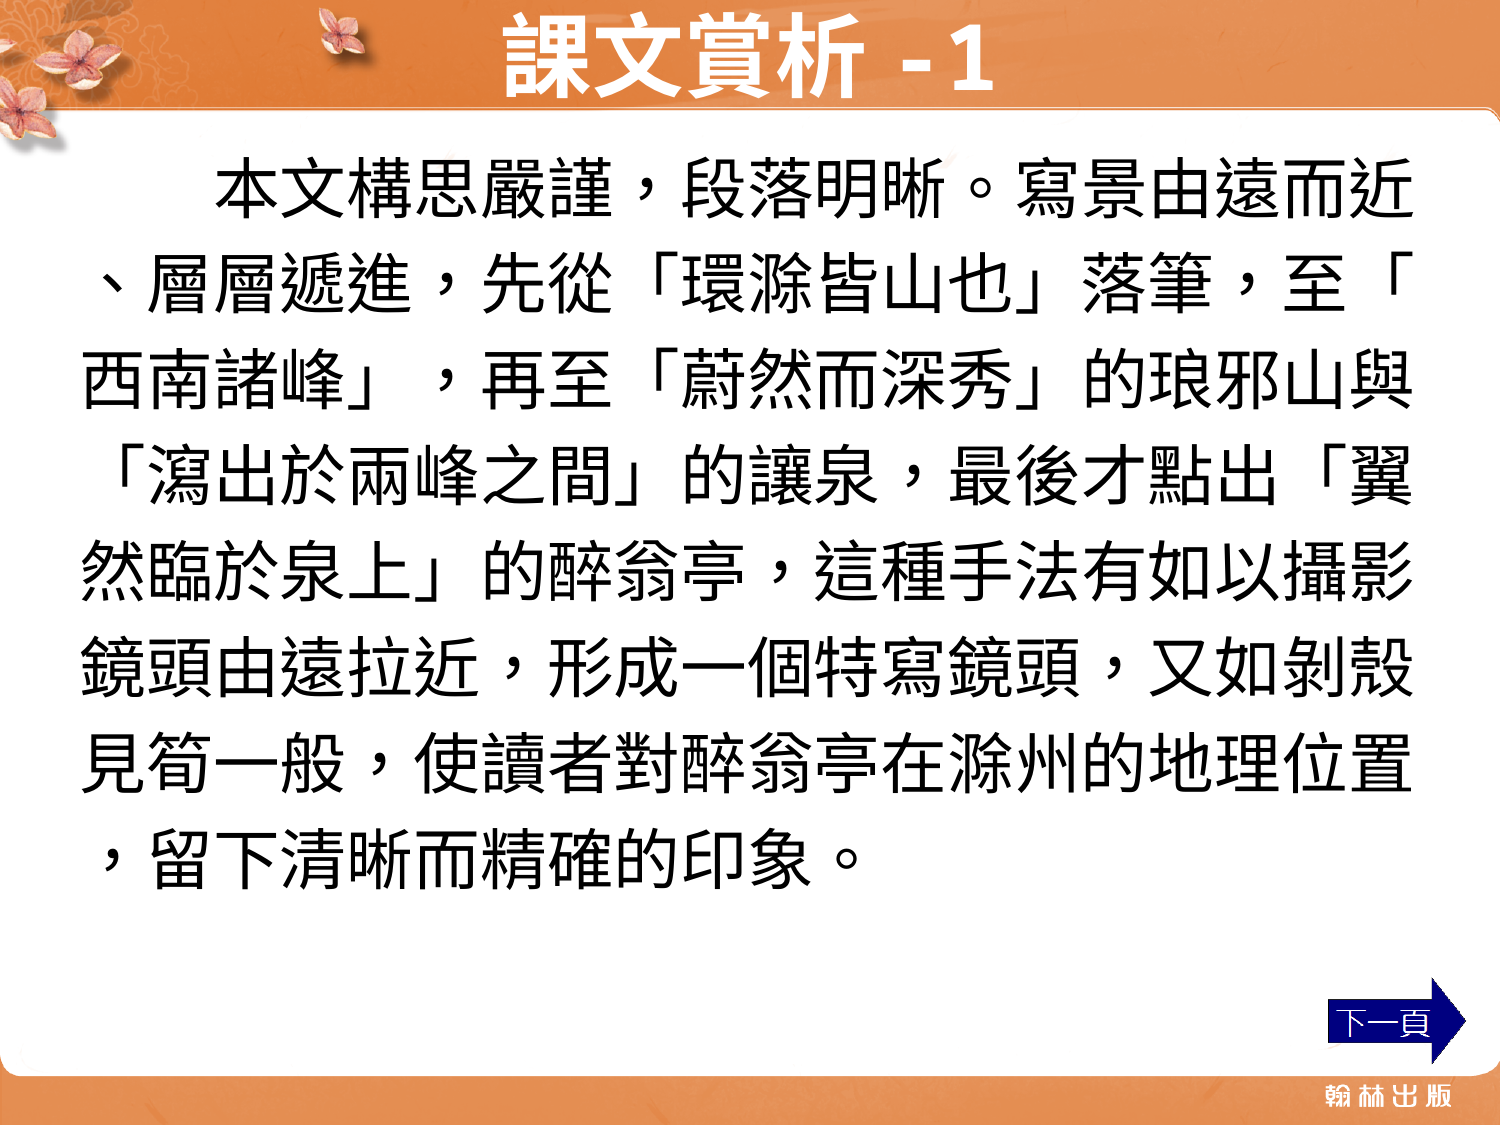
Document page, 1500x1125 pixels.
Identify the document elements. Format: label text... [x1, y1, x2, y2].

picture [0, 0, 1500, 1125]
title 課文賞析-1 [75, 0, 1425, 123]
text_box 本文構思嚴謹，段落明晰。寫景由遠而近 、層層遞進，先從「環滁皆山也」落筆，至「 西南諸峰」，再至「蔚然而深秀」的琅邪山與「瀉出於兩峰之間」的讓泉，最後才點出「翼然臨於泉上」的醉翁亭，這種手法有如以攝影鏡頭由遠拉近，形成一個特寫鏡頭，又如剝殼見筍一般，使讀者對醉翁亭在滁州的地理位置 ，留下清晰而精確的印象。 [65, 123, 1471, 906]
